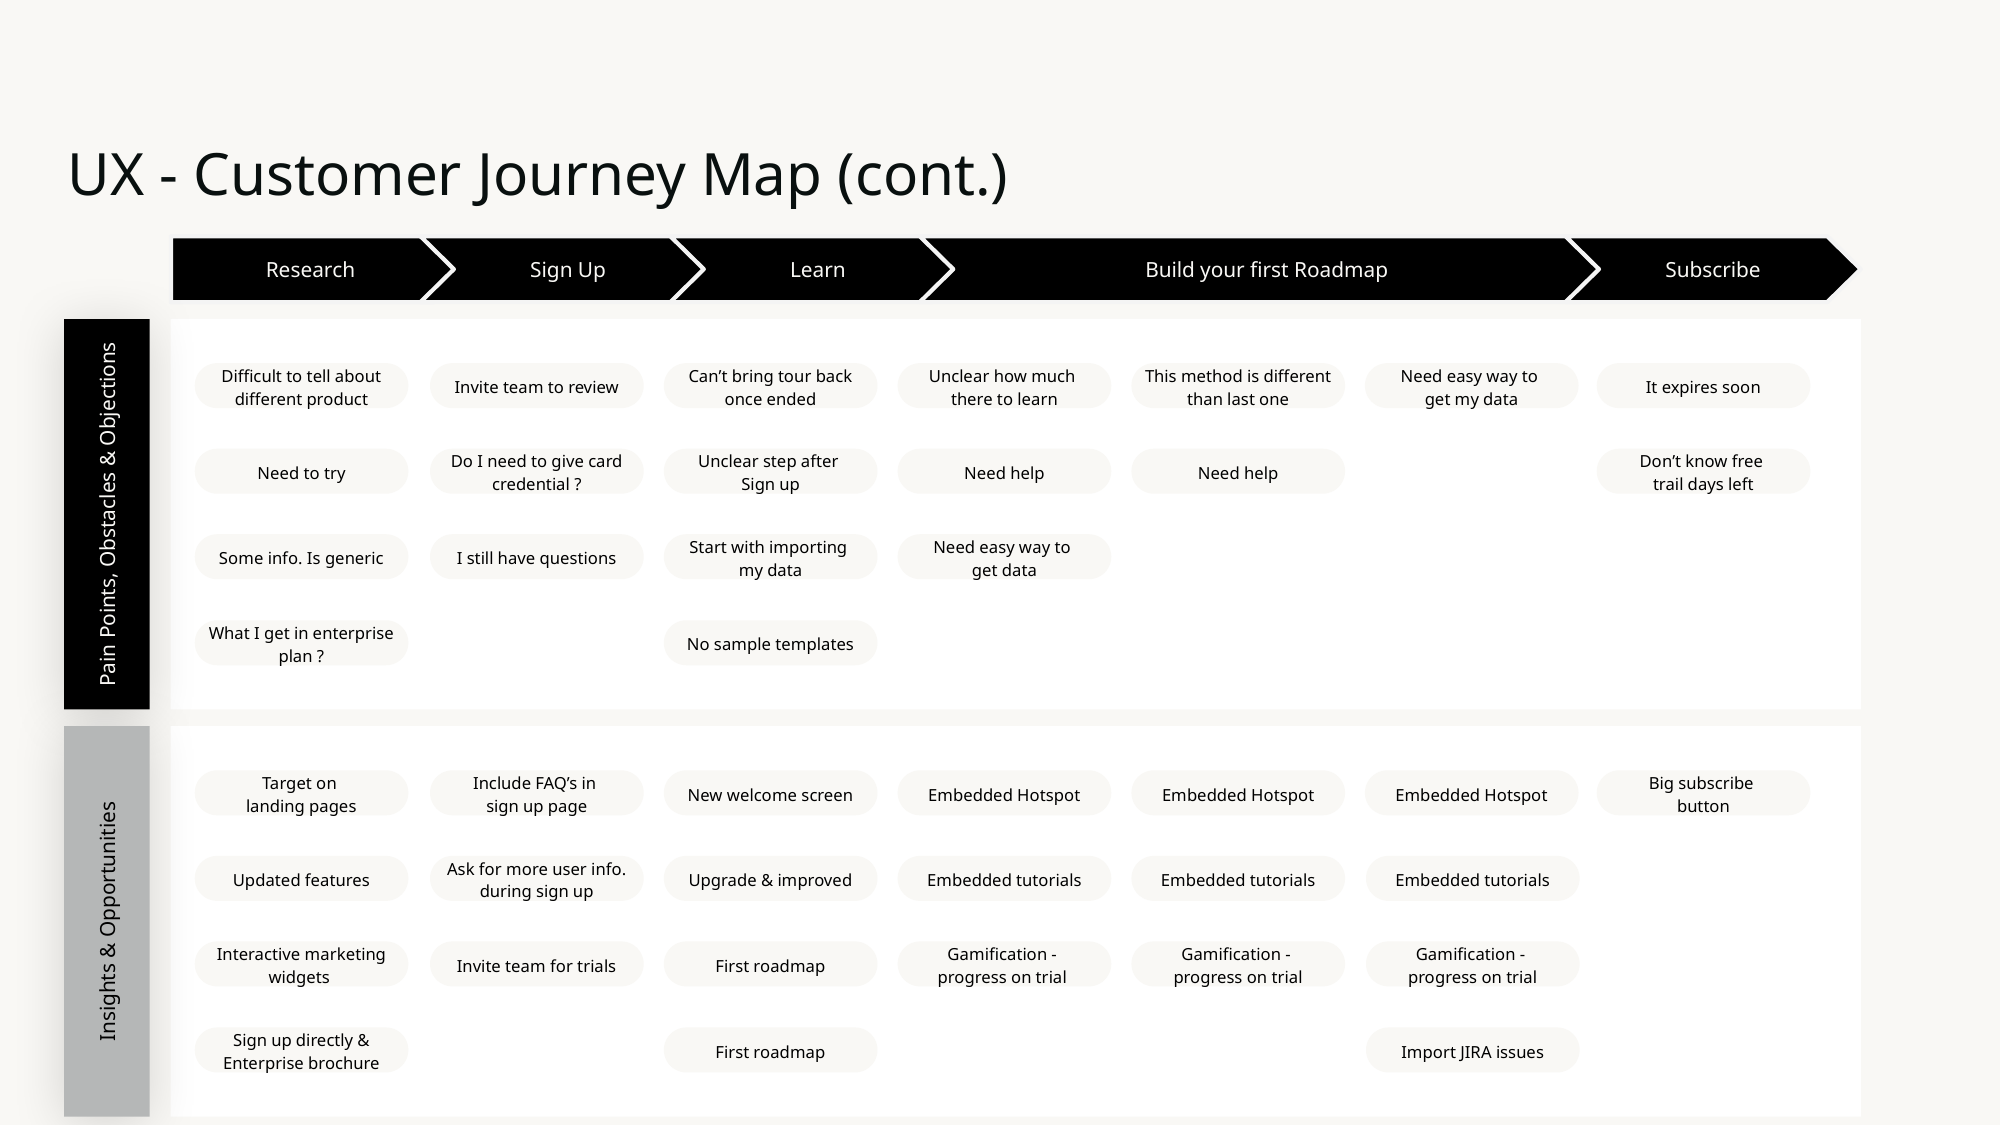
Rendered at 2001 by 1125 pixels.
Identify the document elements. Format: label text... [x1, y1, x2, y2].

text_box Unclear step after Sign up [663, 448, 878, 494]
text_box [170, 318, 1861, 710]
text_box What I get in enterprise plan ? [194, 620, 409, 666]
text_box Embedded tutorials [1366, 855, 1580, 901]
text_box Upgrade & improved [663, 855, 878, 901]
text_box Interactive marketing widgets [194, 941, 409, 987]
text_box Big subscribe button [1596, 770, 1811, 816]
text_box Unclear how much there to learn [897, 363, 1112, 409]
text_box Need help [1131, 448, 1346, 494]
text_box Invite team for trials [430, 941, 644, 987]
text_box Embedded tutorials [1131, 855, 1346, 901]
text_box Need help [897, 448, 1112, 494]
text_box Can’t bring tour back once ended [663, 363, 878, 409]
text_box Some info. Is generic [194, 534, 409, 580]
text_box Updated features [194, 855, 409, 901]
text_box Embedded Hotspot [897, 770, 1112, 816]
text_box Need easy way to get data [897, 534, 1112, 580]
text_box Don’t know free trail days left [1596, 448, 1811, 494]
text_box Invite team to review [430, 363, 644, 409]
text_box Start with importing my data [663, 534, 878, 580]
text_box Build your first Roadmap [919, 236, 1598, 303]
text_box New welcome screen [663, 770, 878, 816]
text_box Embedded Hotspot [1131, 770, 1346, 816]
text_box Sign Up [420, 236, 702, 303]
text_box Ask for more user info. during sign up [430, 855, 644, 901]
text_box UX - Customer Journey Map (cont.) [67, 136, 1452, 213]
text_box This method is different than last one [1131, 363, 1346, 409]
text_box It expires soon [1596, 363, 1811, 409]
text_box Pain Points, Obstacles & Objections [64, 319, 150, 710]
text_box Need easy way to get my data [1364, 363, 1579, 409]
text_box Learn [670, 236, 952, 303]
text_box Subscribe [1565, 236, 1861, 303]
text_box [170, 726, 1861, 1117]
text_box Embedded tutorials [897, 855, 1112, 901]
text_box Include FAQ’s in sign up page [430, 770, 644, 816]
text_box Gamification - progress on trial [1366, 941, 1580, 987]
text_box First roadmap [663, 941, 878, 987]
text_box Gamification - progress on trial [897, 941, 1112, 987]
text_box No sample templates [663, 620, 878, 666]
text_box First roadmap [663, 1027, 878, 1073]
text_box Target on landing pages [194, 770, 409, 816]
text_box Gamification - progress on trial [1131, 941, 1346, 987]
text_box Research [170, 236, 453, 303]
text_box Insights & Opportunities [64, 726, 150, 1117]
text_box I still have questions [430, 534, 644, 580]
text_box Sign up directly & Enterprise brochure [194, 1027, 409, 1073]
text_box Do I need to give card credential ? [430, 448, 644, 494]
text_box Embedded Hotspot [1364, 770, 1579, 816]
text_box Need to try [194, 448, 409, 494]
text_box Difficult to tell about different product [194, 363, 409, 409]
text_box Import JIRA issues [1366, 1027, 1580, 1073]
